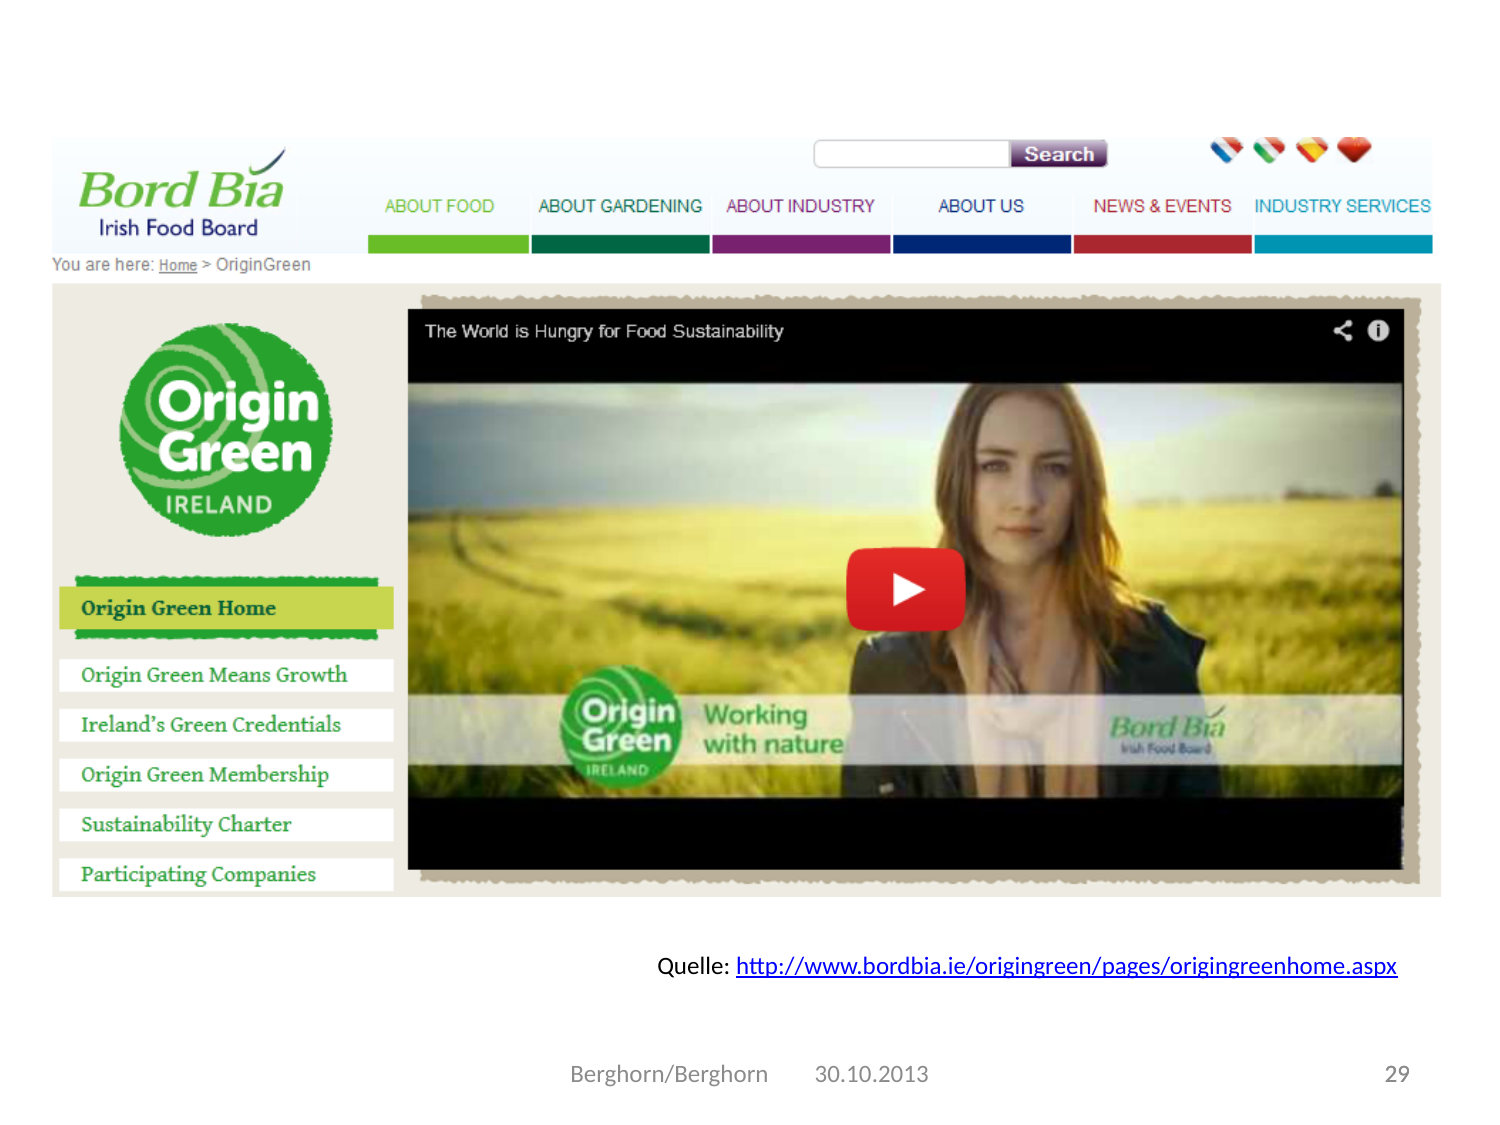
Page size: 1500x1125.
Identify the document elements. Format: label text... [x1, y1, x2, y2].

footer Berghorn/Berghorn 30.10.2013 [512, 1042, 988, 1103]
text_box Quelle: http://www.bordbia.ie/origingreen/pages/origingreenhome.aspx [642, 942, 1500, 987]
slide_number 29 [1074, 1042, 1425, 1103]
picture [50, 136, 1448, 898]
